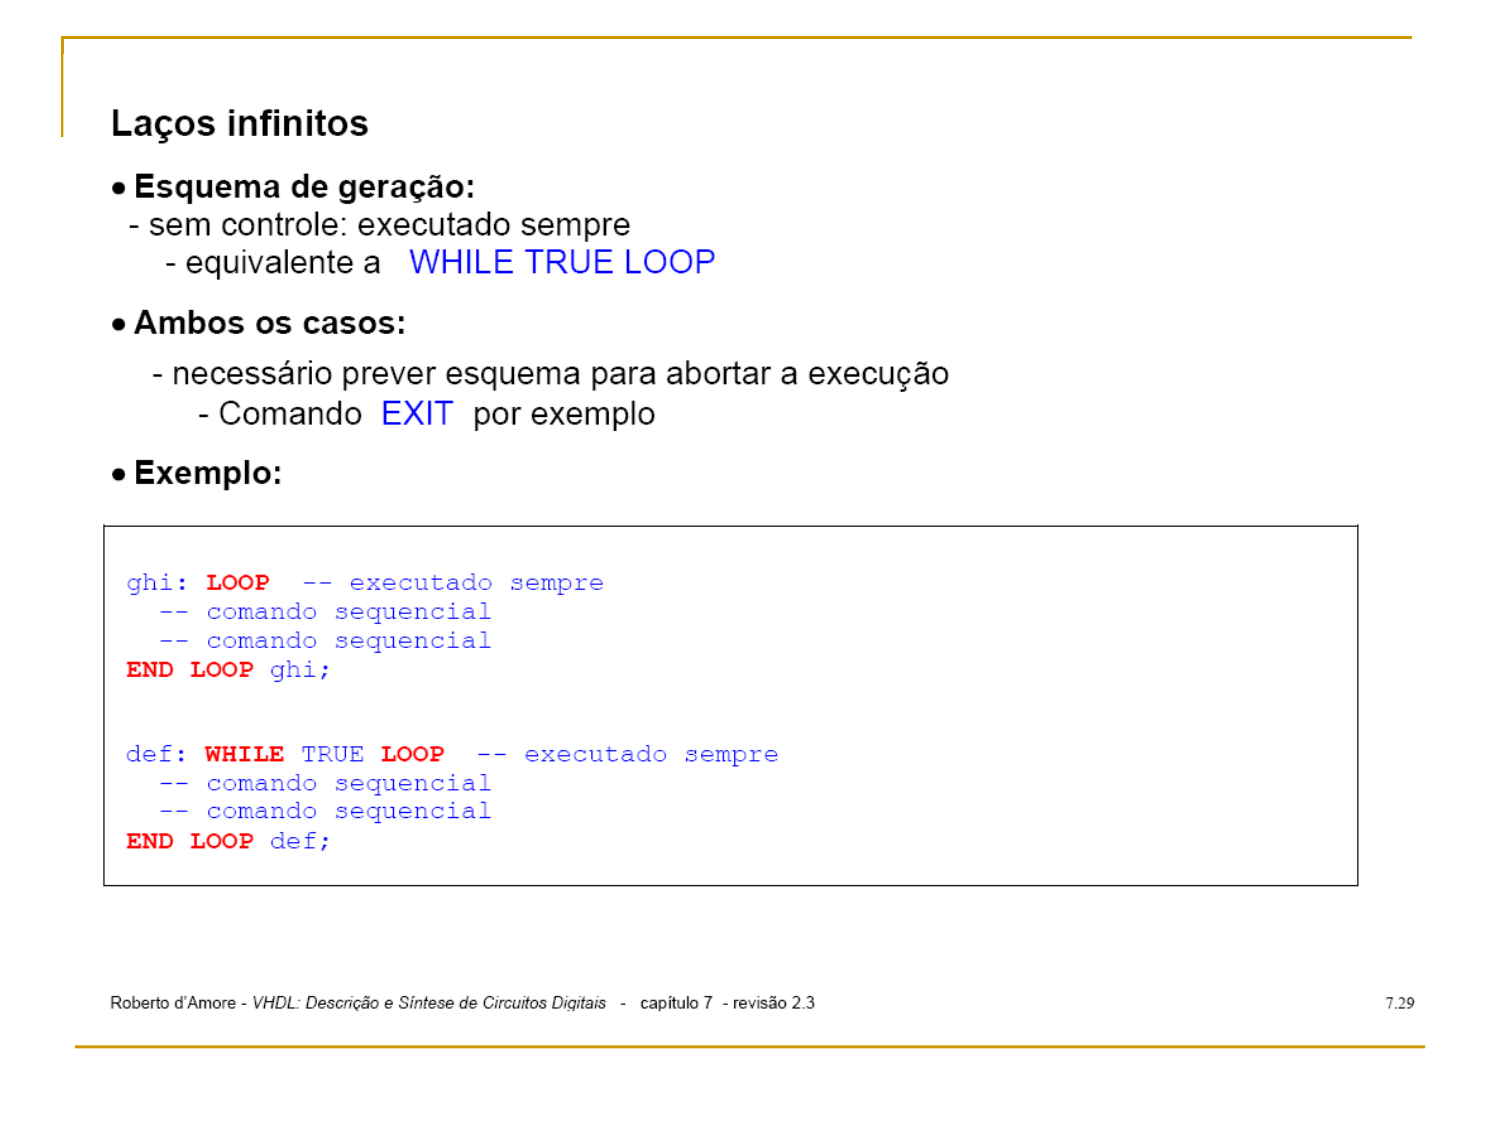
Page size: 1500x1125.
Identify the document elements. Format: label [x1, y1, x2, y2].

picture [63, 54, 1459, 1037]
